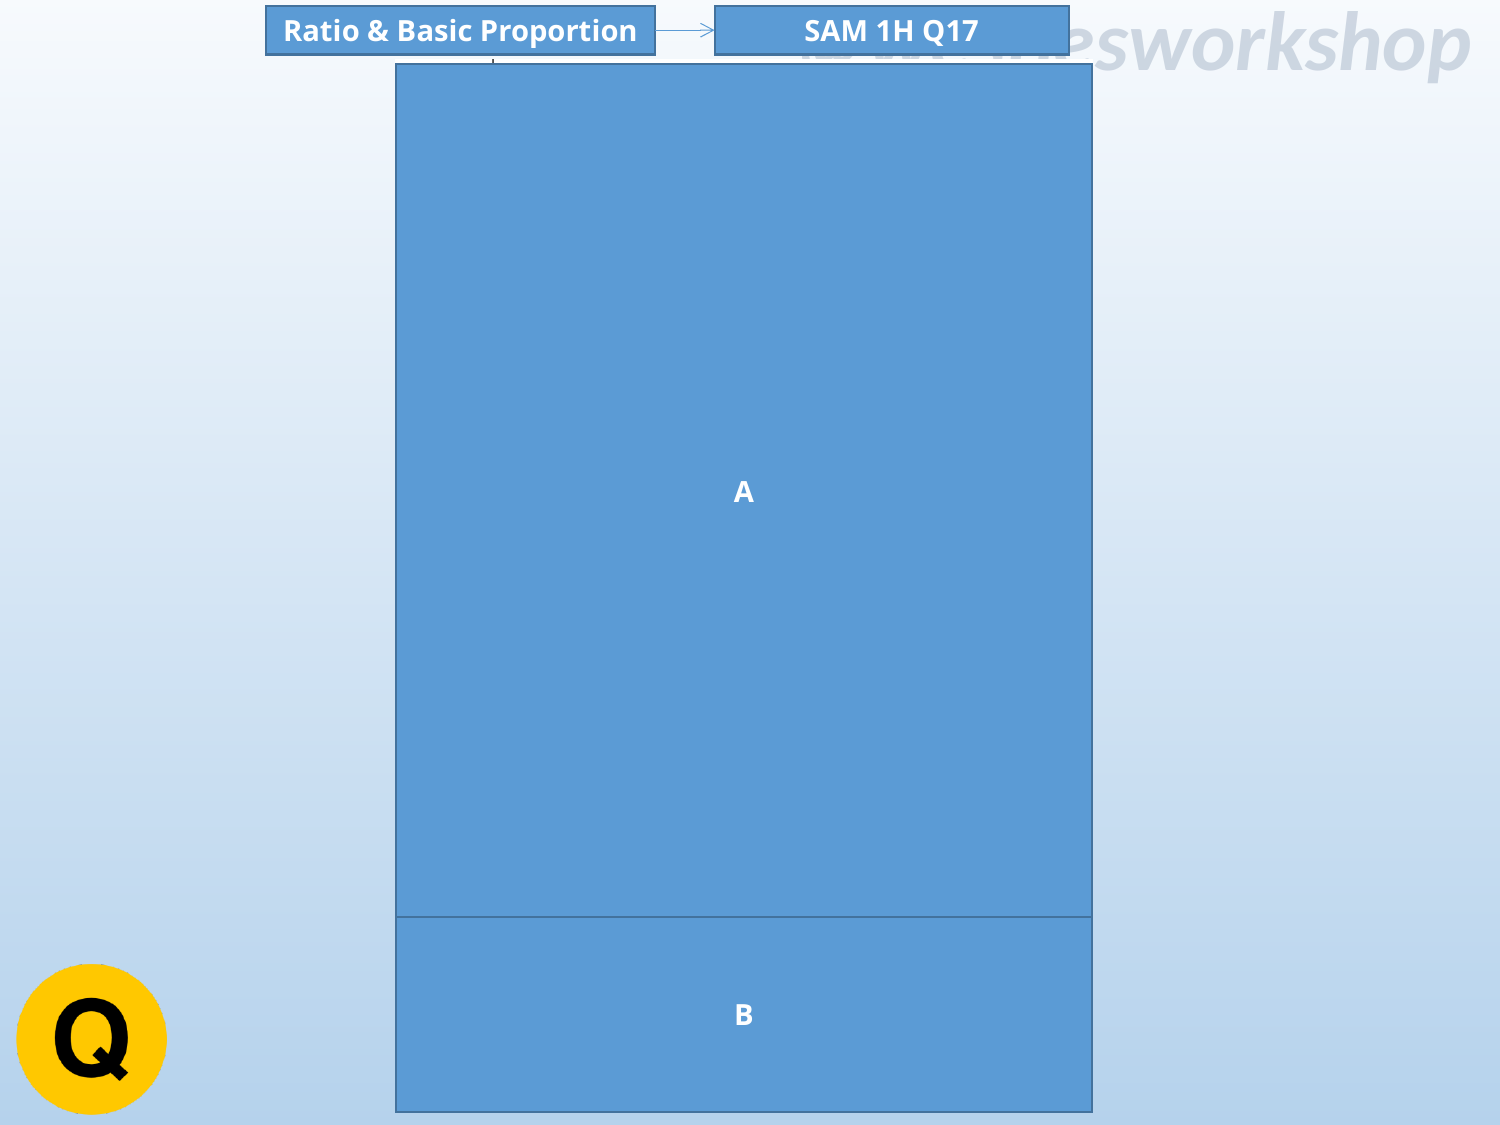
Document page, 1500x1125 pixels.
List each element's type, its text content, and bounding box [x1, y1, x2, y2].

picture [0, 940, 191, 1125]
picture [395, 59, 1093, 1112]
text_box SAM 1H Q17 [714, 5, 1070, 56]
text_box Ratio & Basic Proportion [265, 5, 656, 56]
